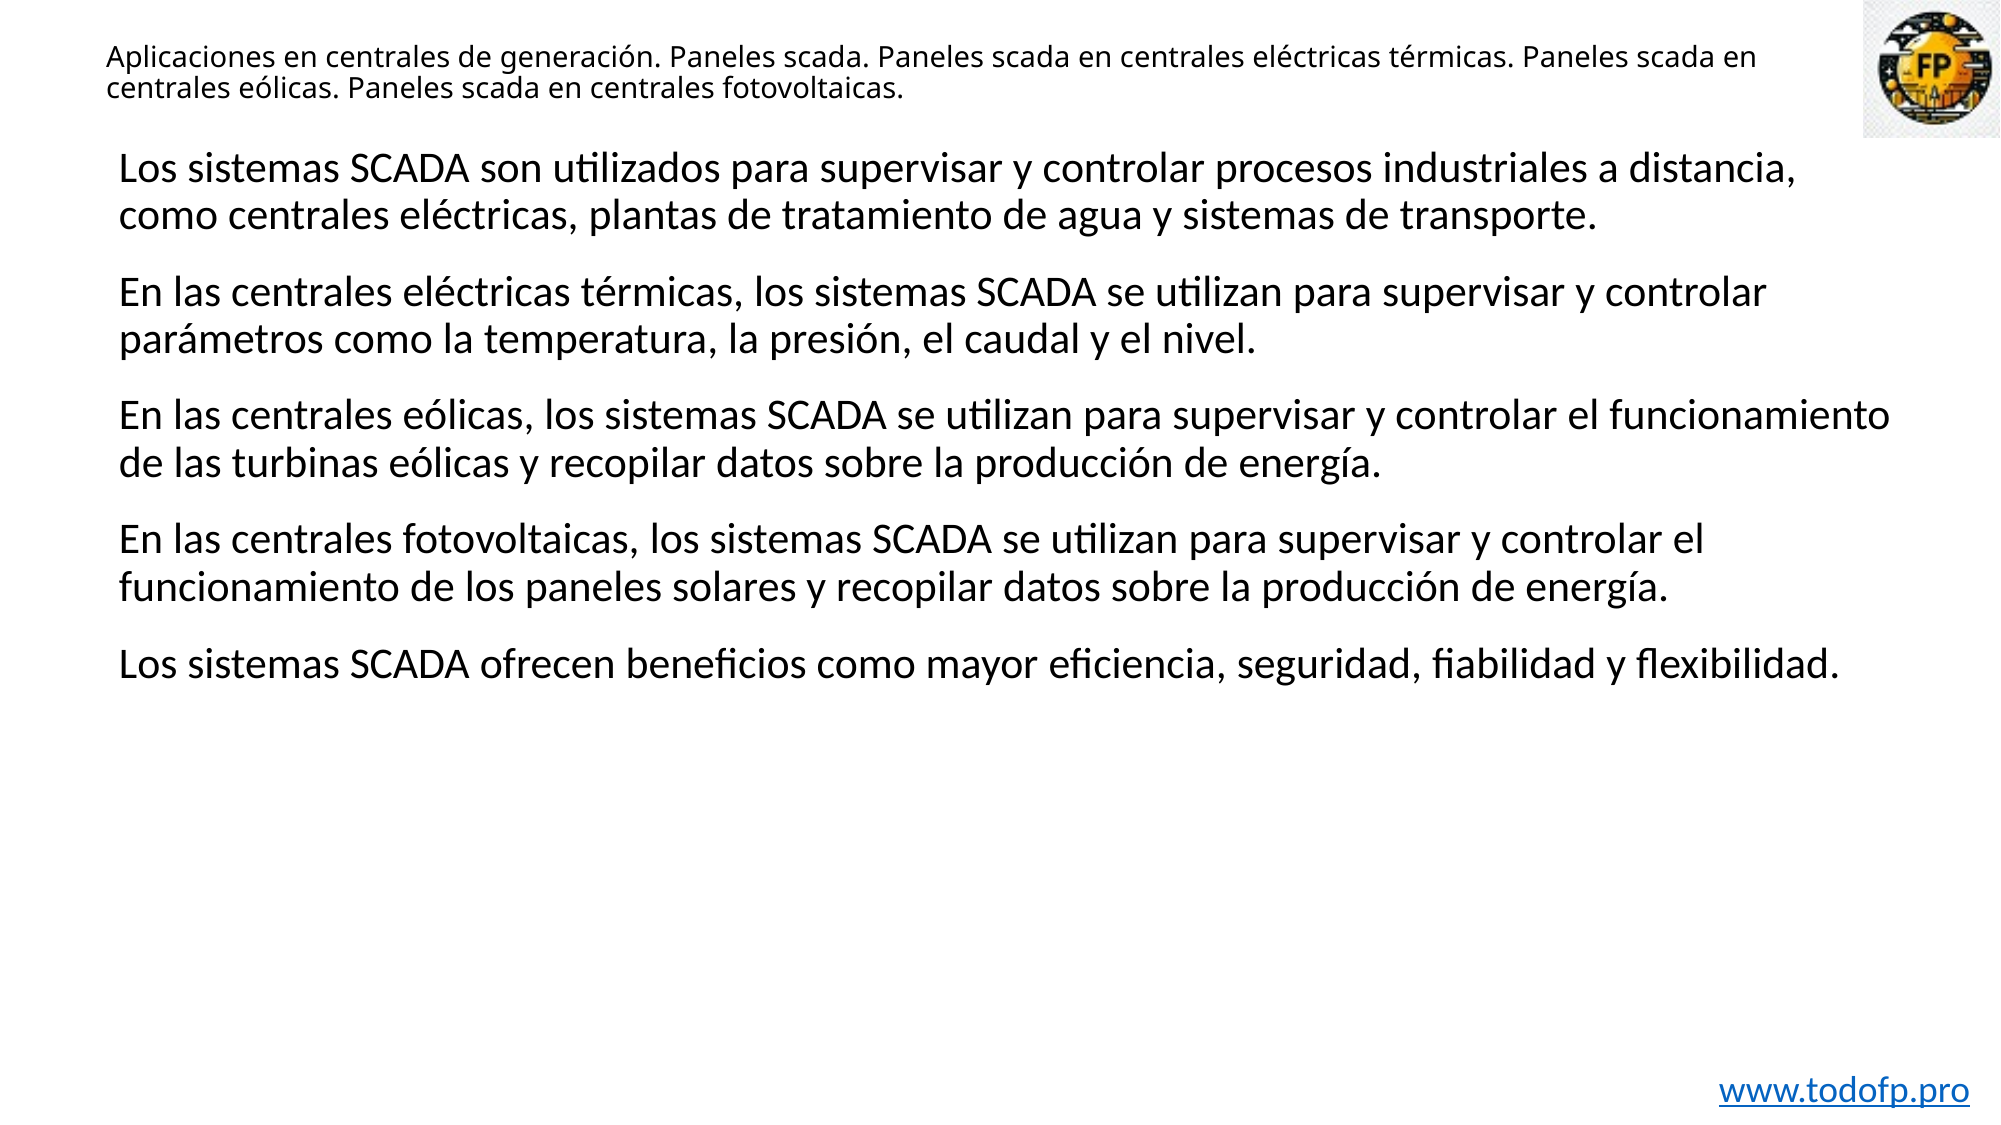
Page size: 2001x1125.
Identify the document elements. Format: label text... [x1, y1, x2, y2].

title Aplicaciones en centrales de generación. Paneles scada. Paneles scada en centrales eléctricas térmicas. Paneles scada en centrales eólicas. Paneles scada en centrales fotovoltaicas. [91, 16, 1819, 131]
picture [1863, 0, 2000, 138]
text_box www.todofp.pro [1692, 1057, 1986, 1117]
list Los sistemas SCADA son utilizados para supervisar y controlar procesos industriales a distancia, como centrales eléctricas, plantas de tratamiento de agua y sistemas de transporte. En las centrales eléctricas térmicas, los sistemas SCADA se utilizan para supervisar y controlar parámetros como la temperatura, la presión, el caudal y el nivel. En las centrales eólicas, los sistemas SCADA se utilizan para supervisar y controlar el funcionamiento de las turbinas eólicas y recopilar datos sobre la producción de energía. En las centrales fotovoltaicas, los sistemas SCADA se utilizan para supervisar y controlar el funcionamiento de los paneles solares y recopilar datos sobre la producción de energía. Los sistemas SCADA ofrecen beneficios como mayor eficiencia, seguridad, fiabilidad y flexibilidad. [104, 136, 1915, 1063]
